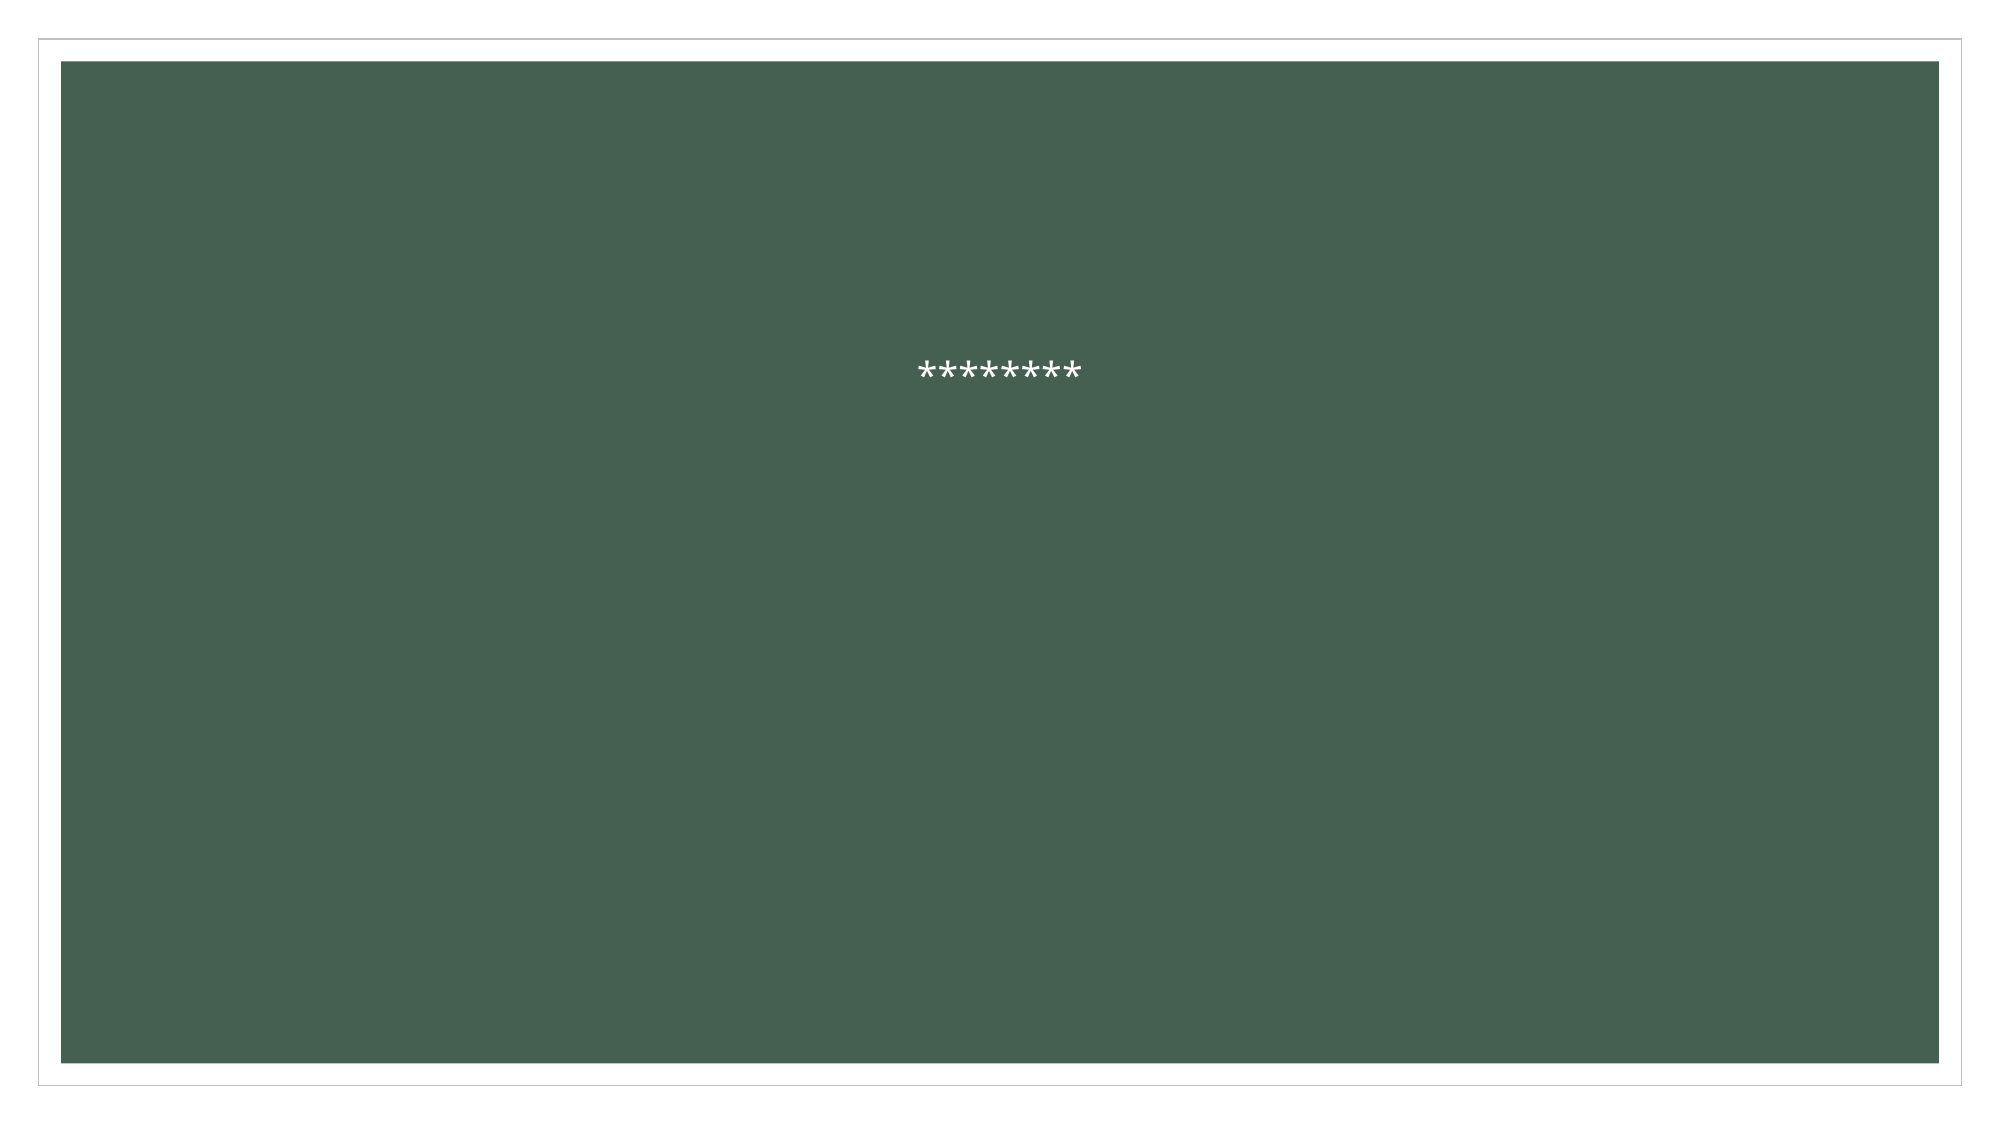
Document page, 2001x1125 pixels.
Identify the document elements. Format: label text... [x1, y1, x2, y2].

list ******** [174, 345, 1825, 990]
